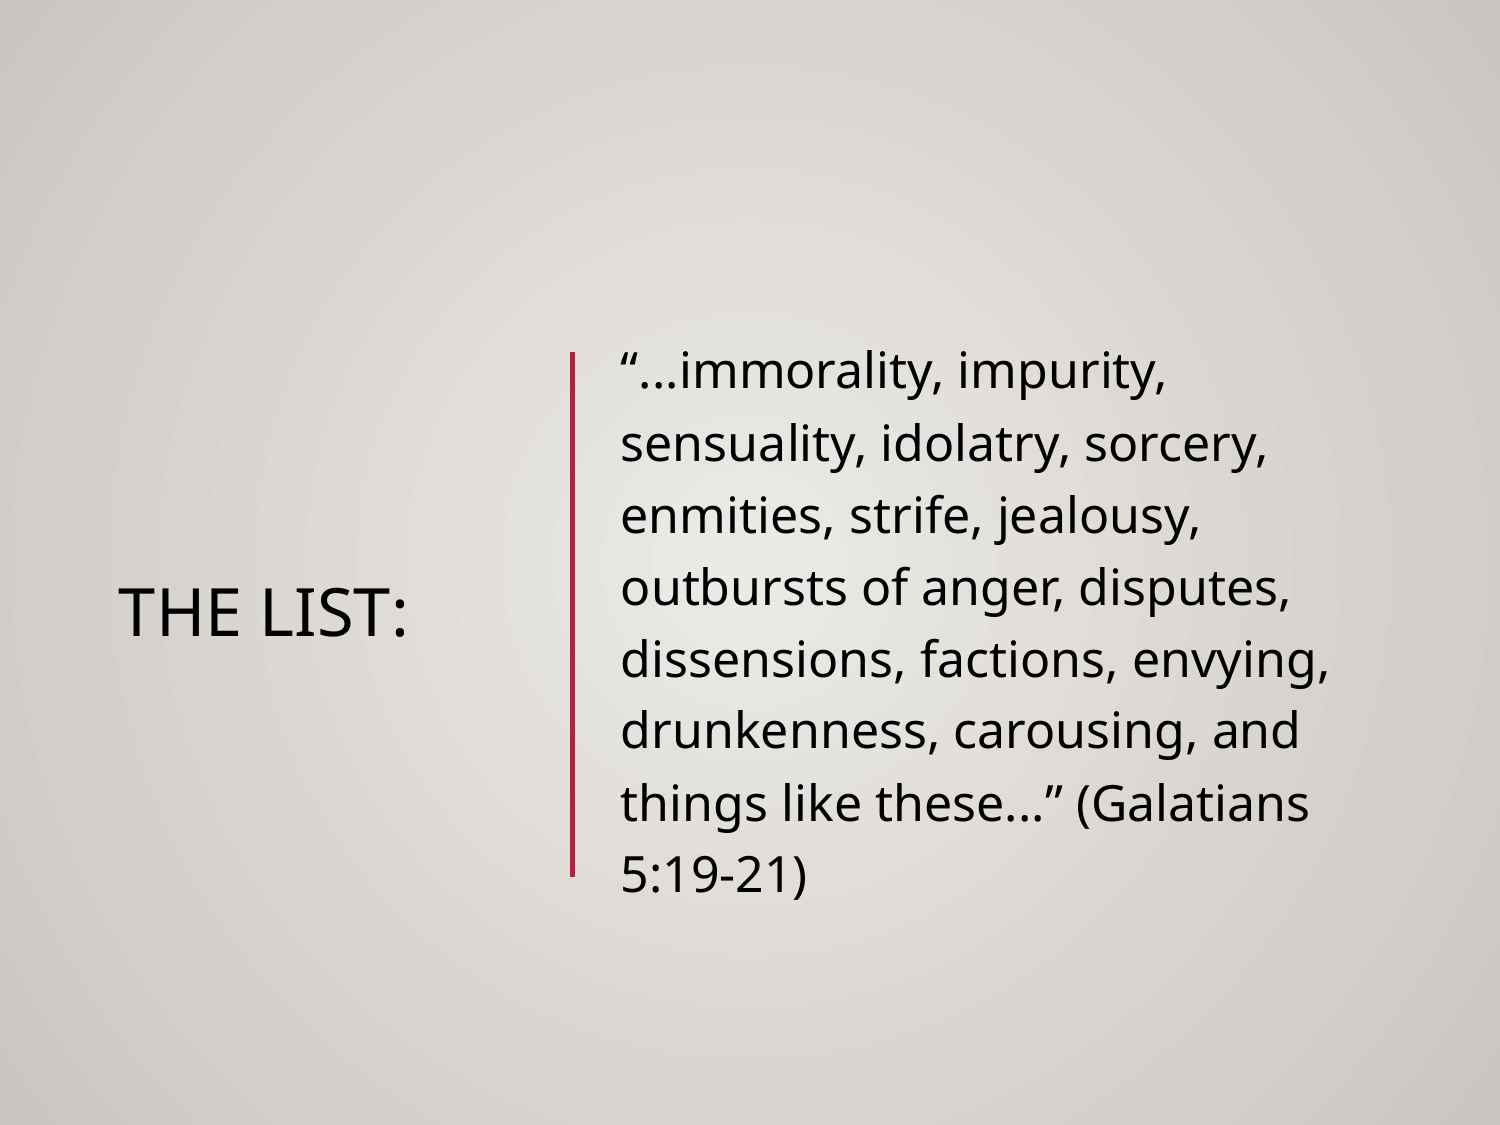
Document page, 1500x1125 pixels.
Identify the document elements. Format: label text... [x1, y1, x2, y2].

list “...immorality, impurity, sensuality, idolatry, sorcery, enmities, strife, jealousy, outbursts of anger, disputes, dissensions, factions, envying, drunkenness, carousing, and things like these...” (Galatians 5:19-21) [605, 262, 1397, 968]
text_box [0, 0, 1500, 1125]
title The List: [103, 262, 540, 968]
